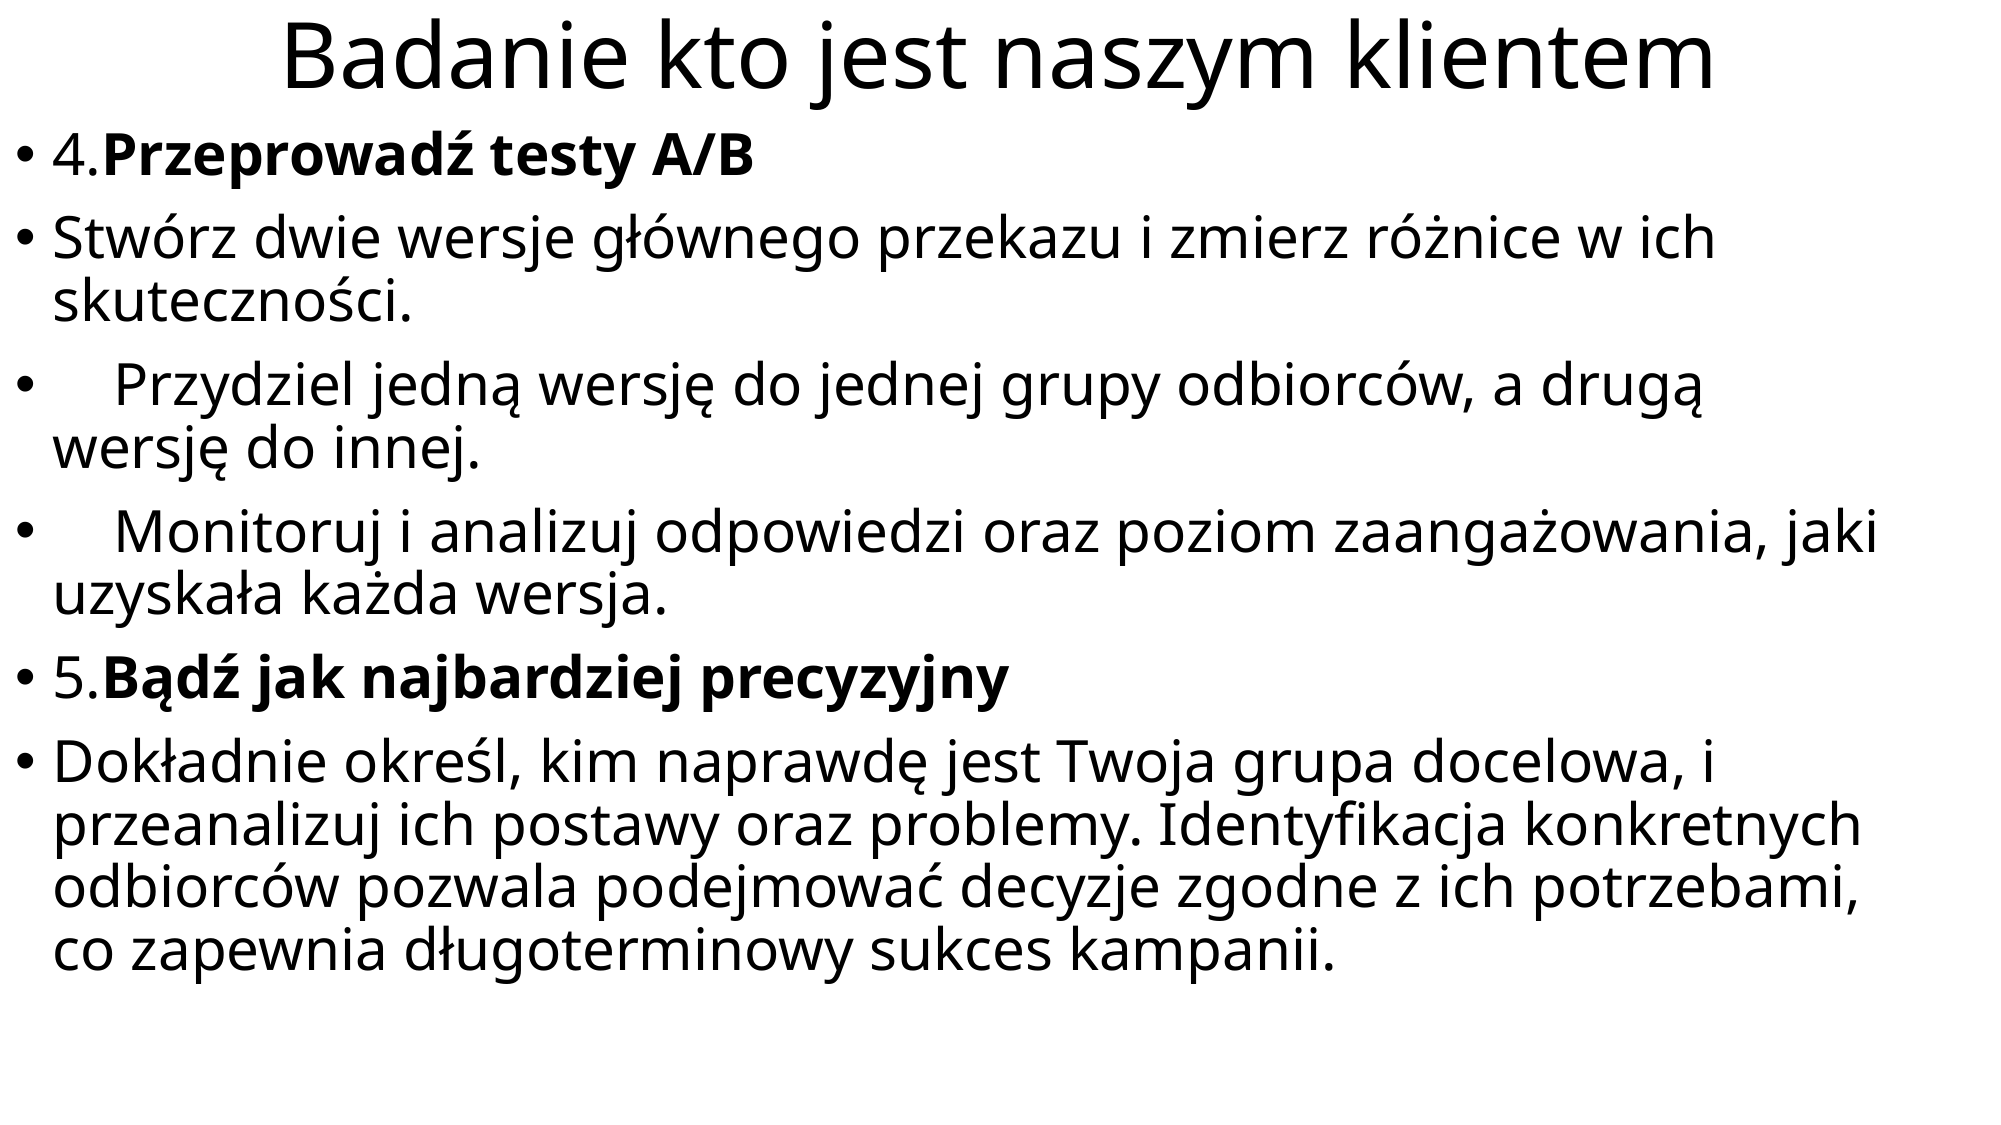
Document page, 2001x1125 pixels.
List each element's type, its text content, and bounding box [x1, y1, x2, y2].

title Badanie kto jest naszym klientem [137, 0, 1863, 117]
list 4.Przeprowadź testy A/B Stwórz dwie wersje głównego przekazu i zmierz różnice w ich skuteczności. Przydziel jedną wersję do jednej grupy odbiorców, a drugą wersję do innej. Monitoruj i analizuj odpowiedzi oraz poziom zaangażowania, jaki uzyskała każda wersja. 5.Bądź jak najbardziej precyzyjny Dokładnie określ, kim naprawdę jest Twoja grupa docelowa, i przeanalizuj ich postawy oraz problemy. Identyfikacja konkretnych odbiorców pozwala podejmować decyzje zgodne z ich potrzebami, co zapewnia długoterminowy sukces kampanii. [0, 117, 1899, 1125]
